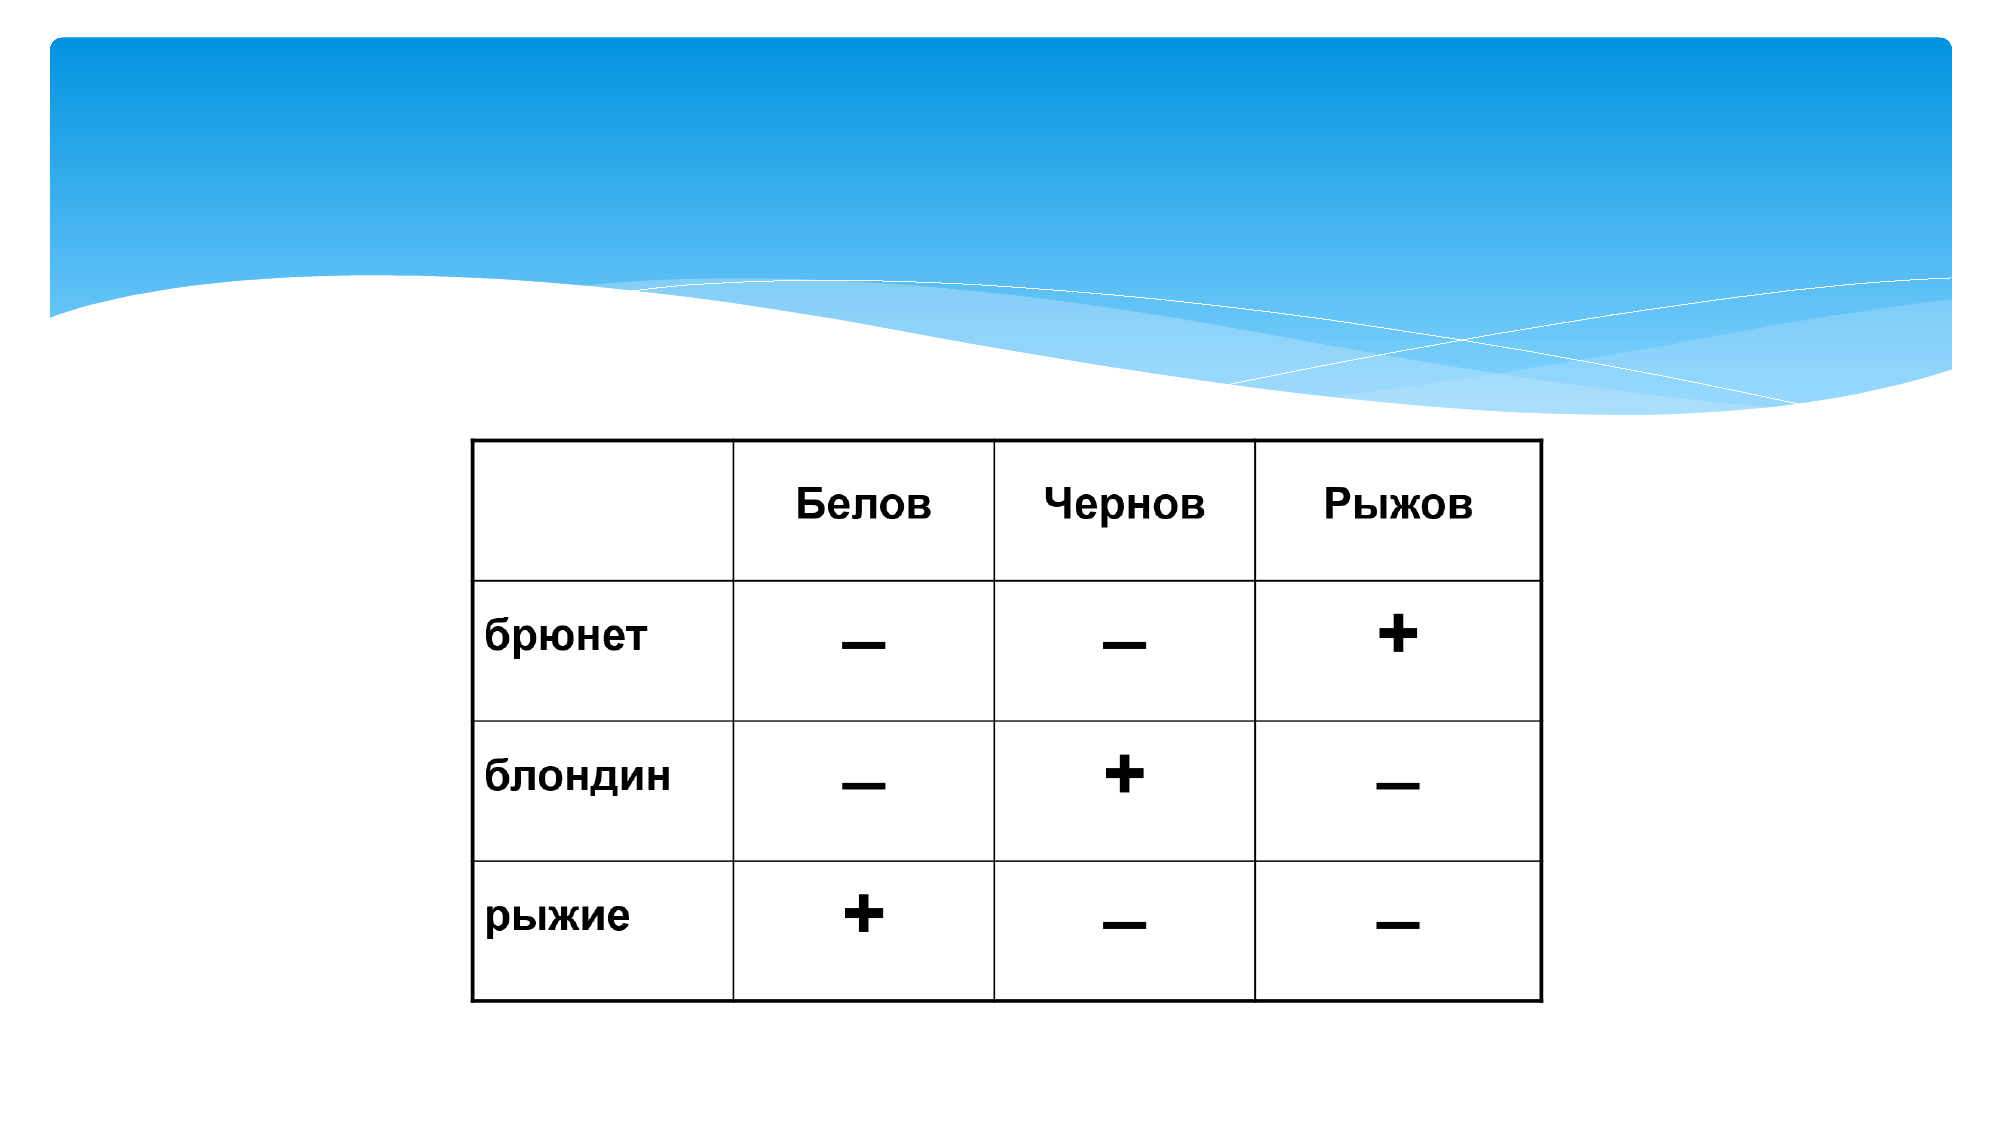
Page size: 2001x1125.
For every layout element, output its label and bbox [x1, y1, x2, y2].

list [456, 438, 1545, 1006]
